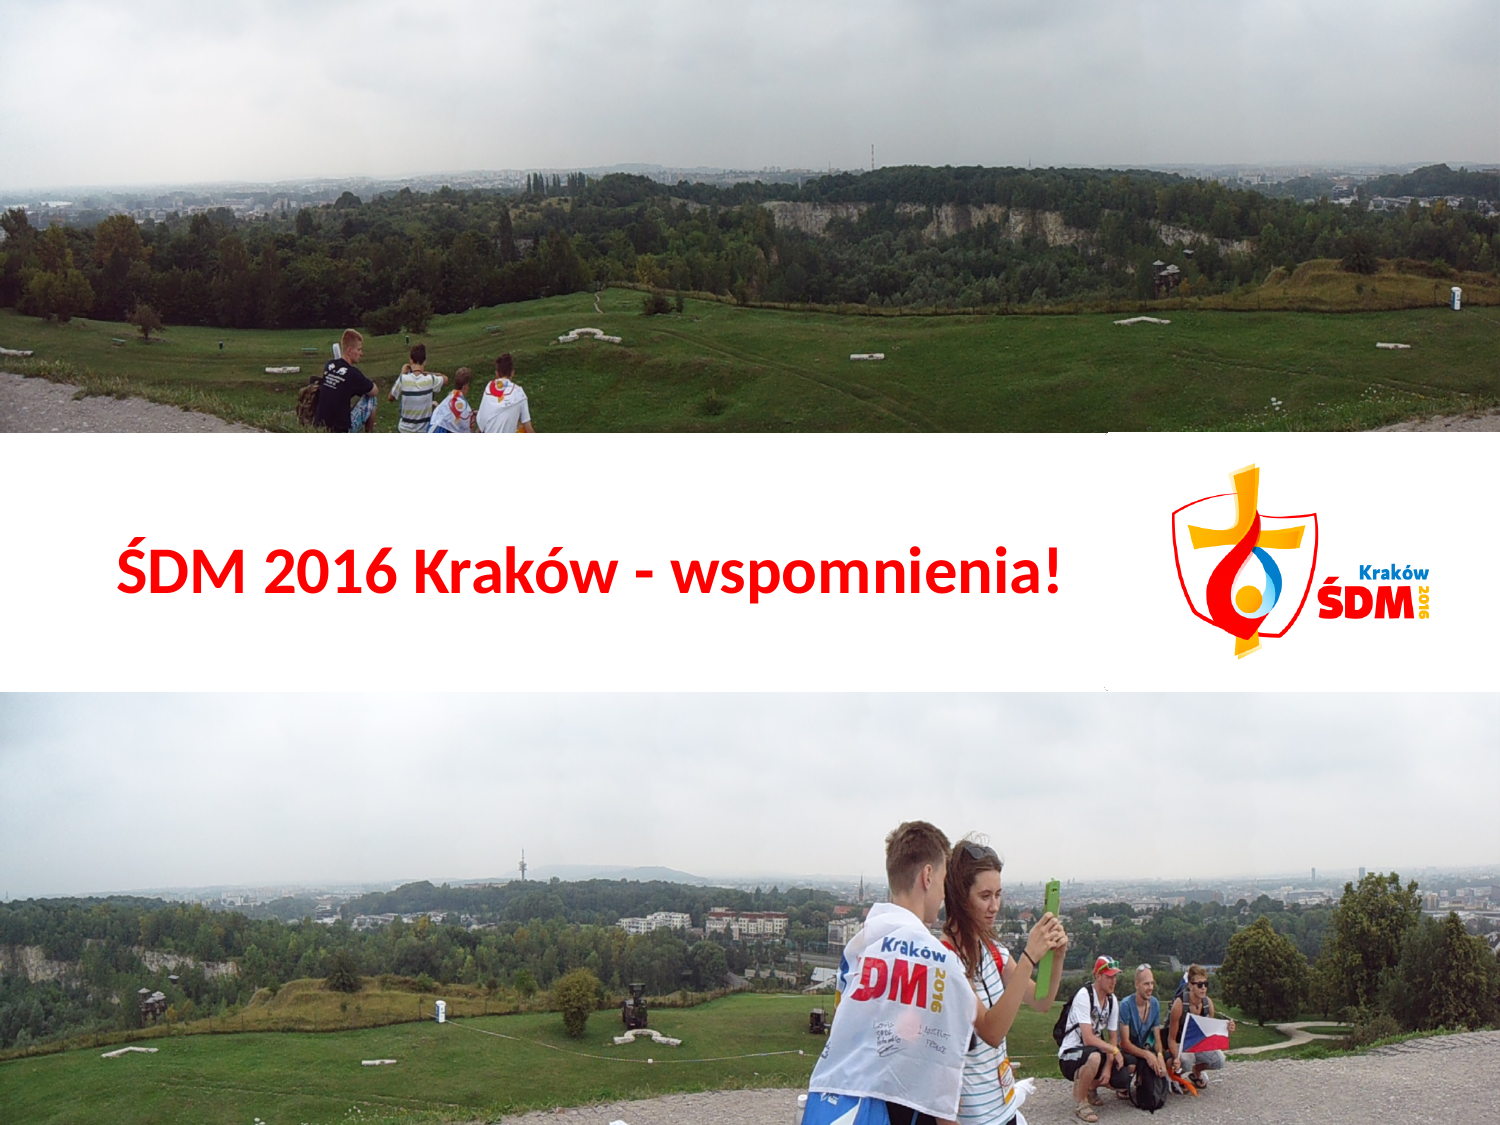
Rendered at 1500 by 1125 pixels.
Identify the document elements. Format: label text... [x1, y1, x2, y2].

picture [0, 692, 1500, 1125]
title ŚDM 2016 Kraków - wspomnienia! [0, 441, 1099, 690]
picture [0, 0, 1500, 691]
